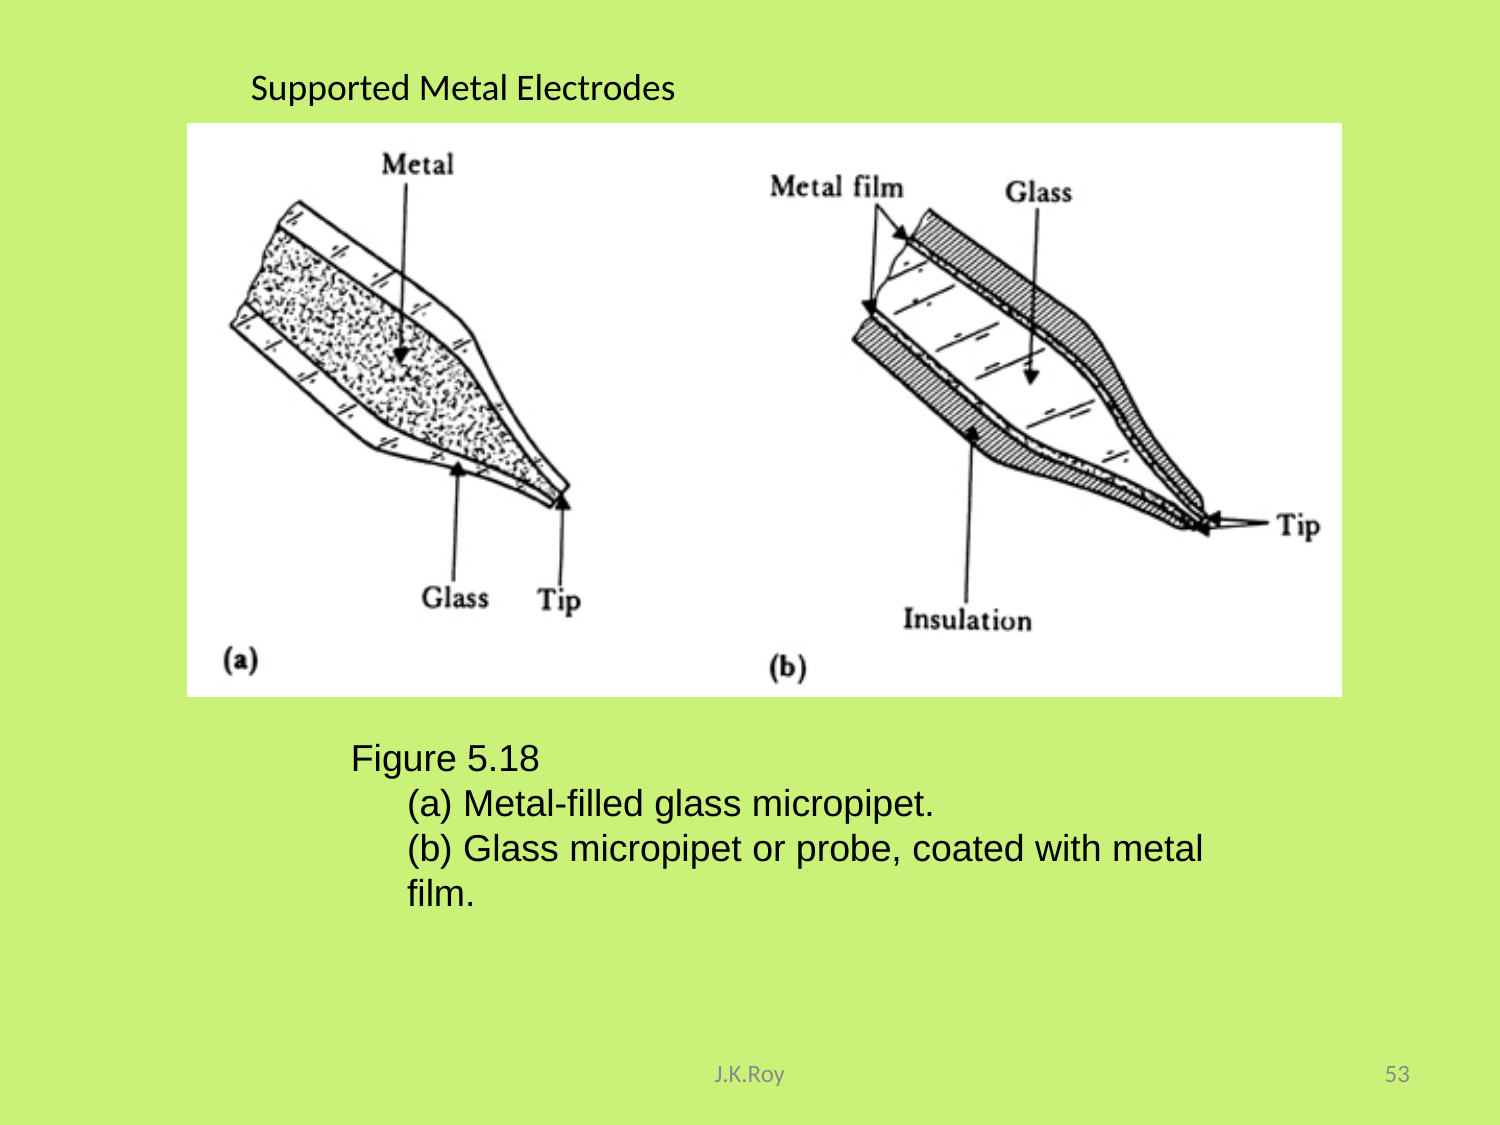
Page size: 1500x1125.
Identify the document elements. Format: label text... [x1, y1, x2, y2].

text_box Figure 5.18 (a) Metal-filled glass micropipet. (b) Glass micropipet or probe, coated with metal film. [336, 730, 1290, 918]
picture [187, 123, 1342, 698]
slide_number 53 [1074, 1042, 1425, 1103]
title Supported Metal Electrodes [114, 52, 813, 118]
footer J.K.Roy [512, 1042, 988, 1103]
